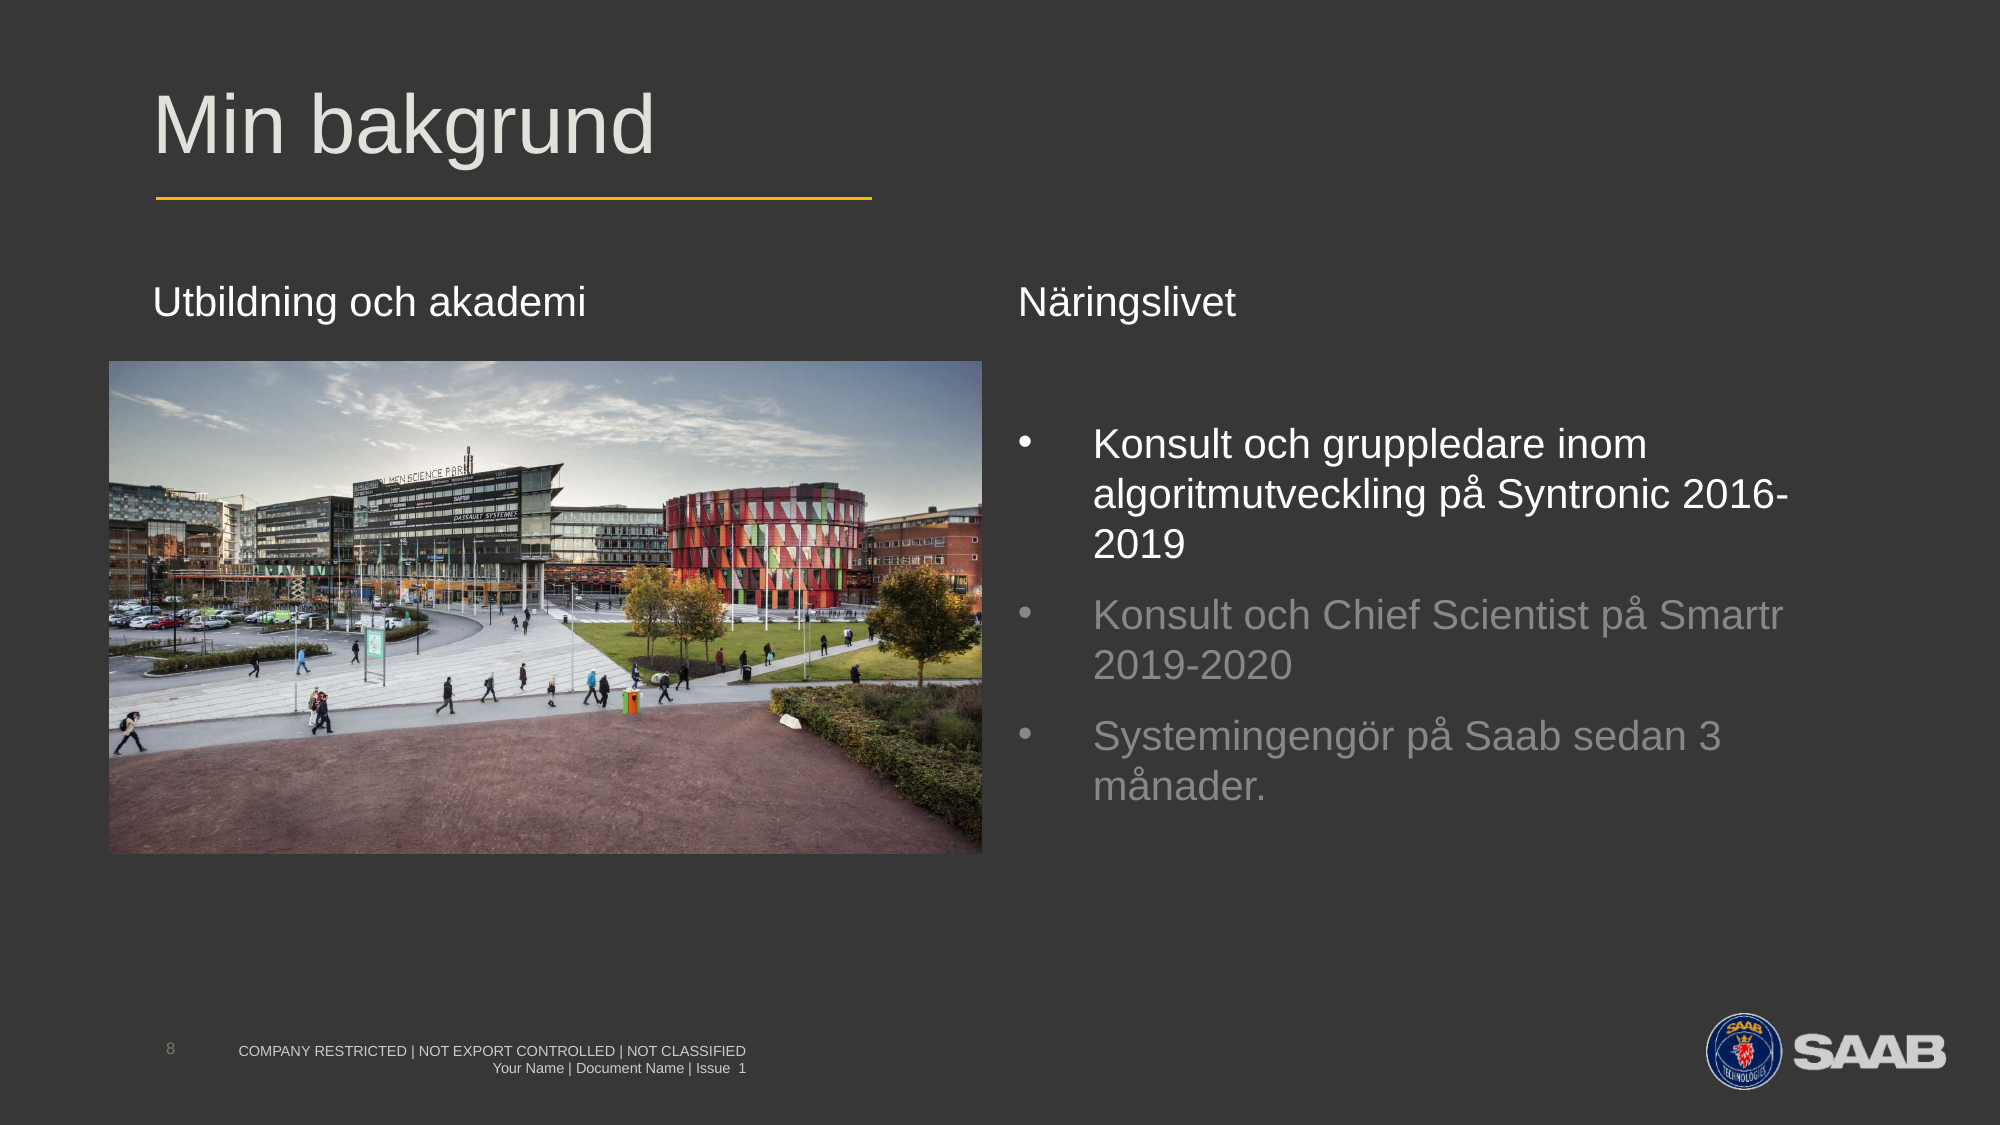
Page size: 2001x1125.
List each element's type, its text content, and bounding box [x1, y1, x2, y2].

picture [1706, 1013, 1947, 1090]
list Utbildning och akademi Civilingengör i Automation & Mekatronik från Chalmers, inriktning teknisk matematik. 2003-2008 Doktorand i matematik på Chalmers 2009-2015 Postdok på TU-Berlin 2015-1016 Handledare för AI doktorand från 2020 [137, 274, 1002, 941]
picture [109, 361, 982, 854]
text_box Näringslivet Konsult och gruppledare inom algoritmutveckling på Syntronic 2016-2019 Konsult och Chief Scientist på Smartr 2019-2020 Systemingengör på Saab sedan 3 månader. [1002, 274, 1869, 941]
title Min bakgrund [137, 17, 1827, 235]
slide_number 8 [151, 1030, 427, 1091]
